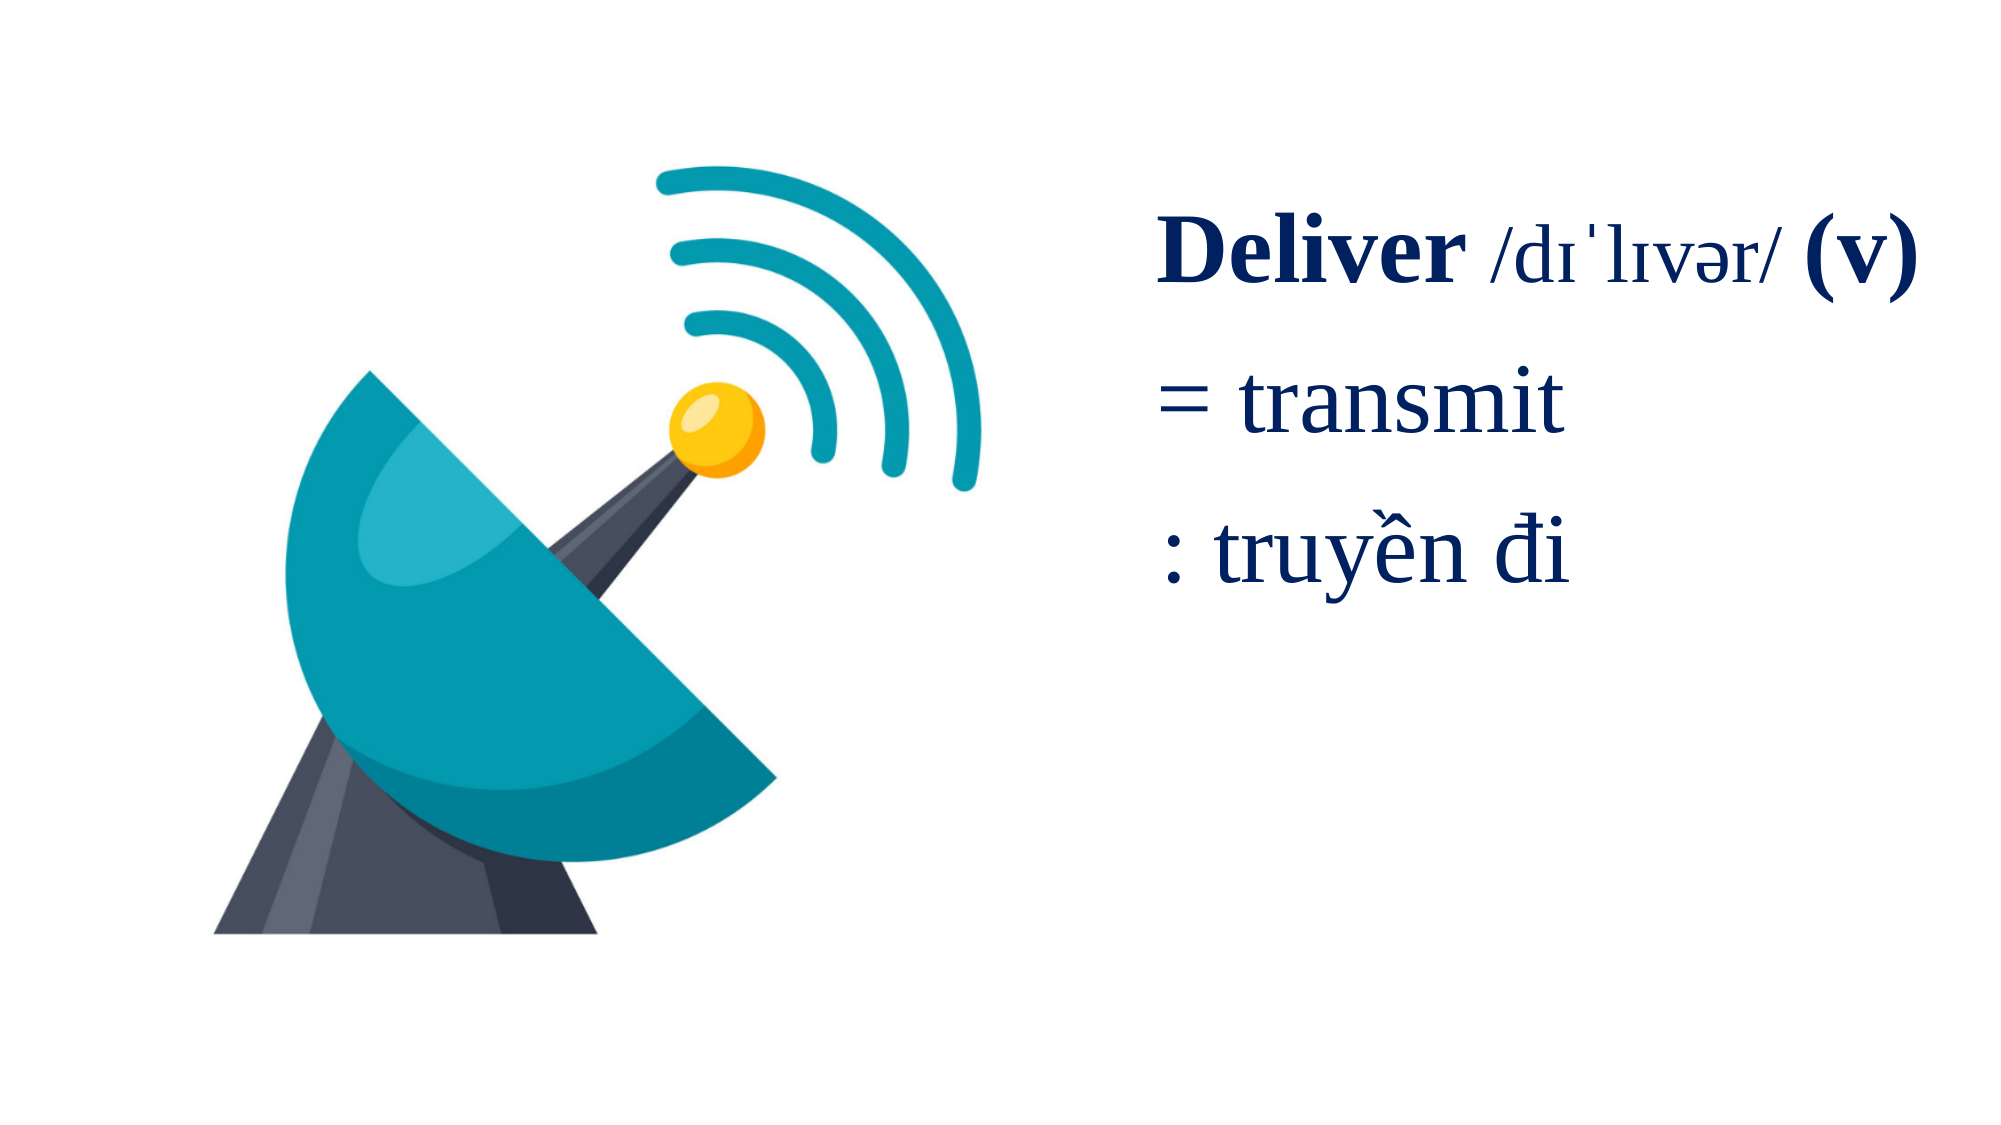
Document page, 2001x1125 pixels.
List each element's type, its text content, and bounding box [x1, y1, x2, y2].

text_box Deliver /dɪˈlɪvər/ (v) [1141, 175, 2000, 310]
picture [149, 112, 1088, 987]
text_box = transmit [1141, 325, 2000, 460]
text_box : truyền đi [1145, 475, 2000, 610]
